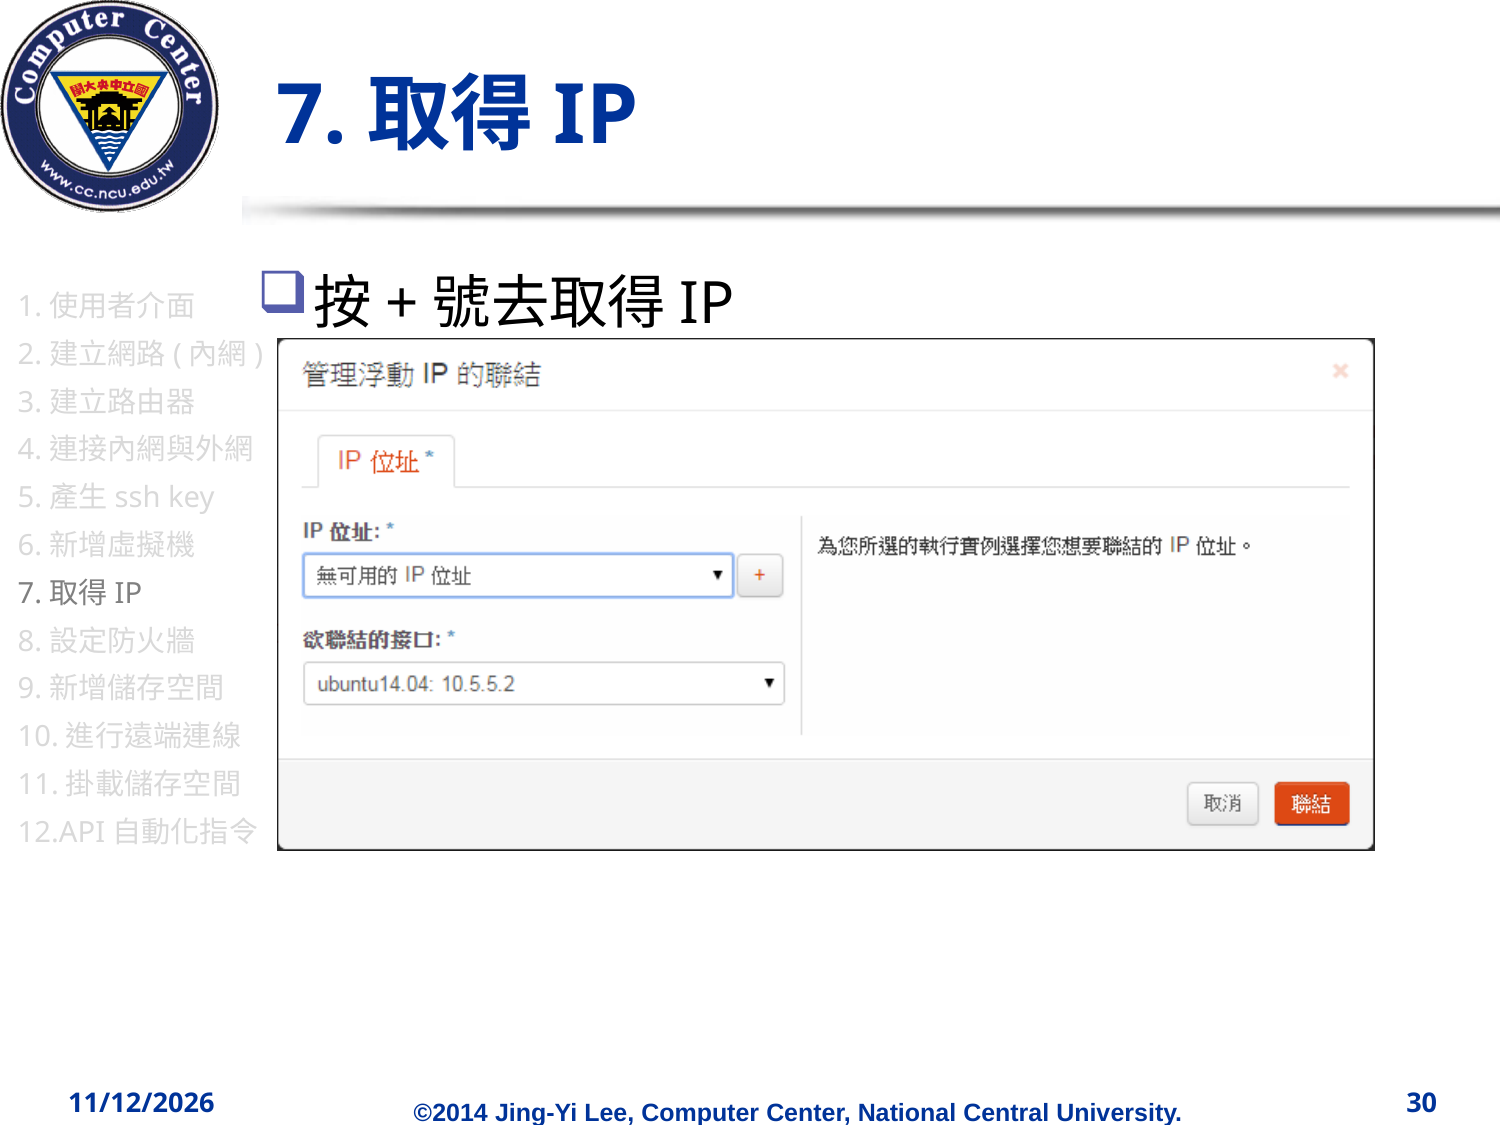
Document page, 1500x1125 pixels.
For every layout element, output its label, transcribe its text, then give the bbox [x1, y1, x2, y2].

text_box 1.使用者介面 2.建立網路(內網) 3.建立路由器 4.連接內網與外網 5.產生ssh key 6.新增虛擬機 7.取得IP 8.設定防火牆 9.新增儲存空間 10.進行遠端連線 11.掛載儲存空間 12.API自動化指令 [2, 273, 1279, 1059]
picture [242, 196, 1500, 225]
slide_number 30 [1139, 1078, 1453, 1125]
picture [277, 337, 1375, 851]
title 7.取得IP [261, 42, 1500, 179]
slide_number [53, 1078, 366, 1125]
list 按+號去取得IP [242, 243, 1471, 1000]
picture [0, 0, 219, 219]
